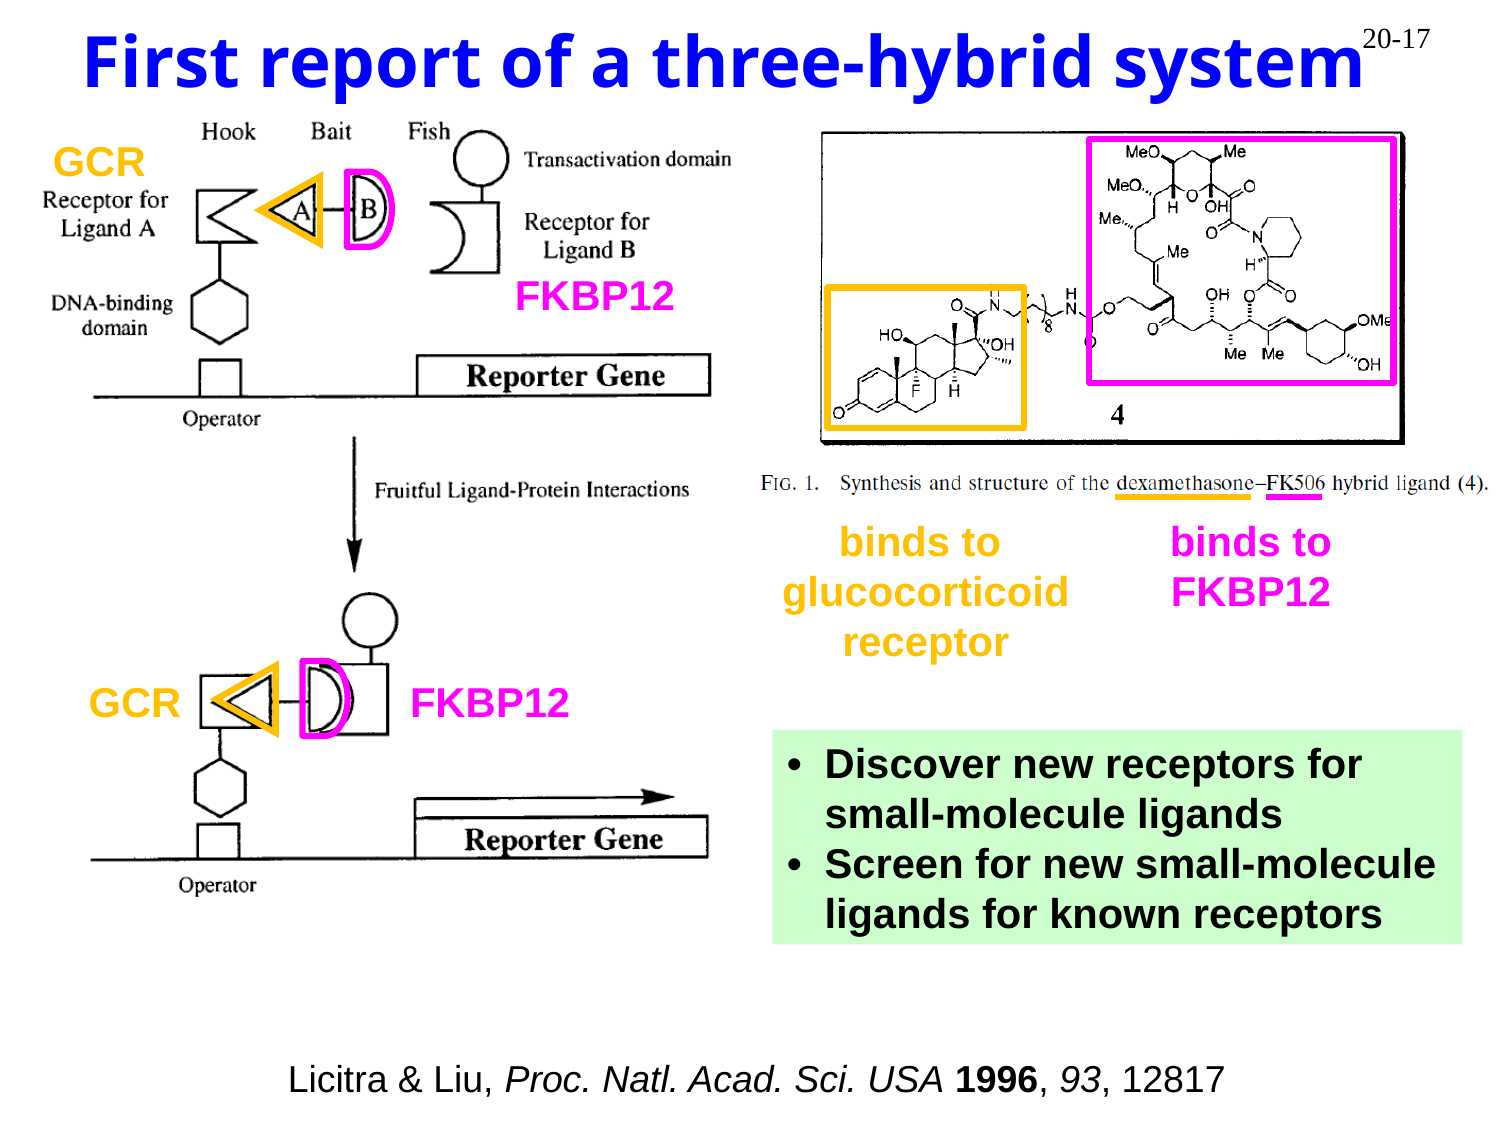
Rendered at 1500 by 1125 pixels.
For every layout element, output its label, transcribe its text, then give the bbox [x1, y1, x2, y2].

text_box First report of a three-hybrid system [67, 9, 1382, 110]
text_box binds to glucocorticoid receptor [767, 507, 1085, 673]
picture [29, 110, 740, 901]
text_box • Discover new receptors for small-molecule ligands • Screen for new small-molecule ligands for known receptors [772, 729, 1463, 945]
text_box Licitra & Liu, Proc. Natl. Acad. Sci. USA 1996, 93, 12817 [132, 1047, 1382, 1108]
picture [756, 124, 1490, 497]
text_box binds to FKBP12 [1154, 507, 1347, 623]
